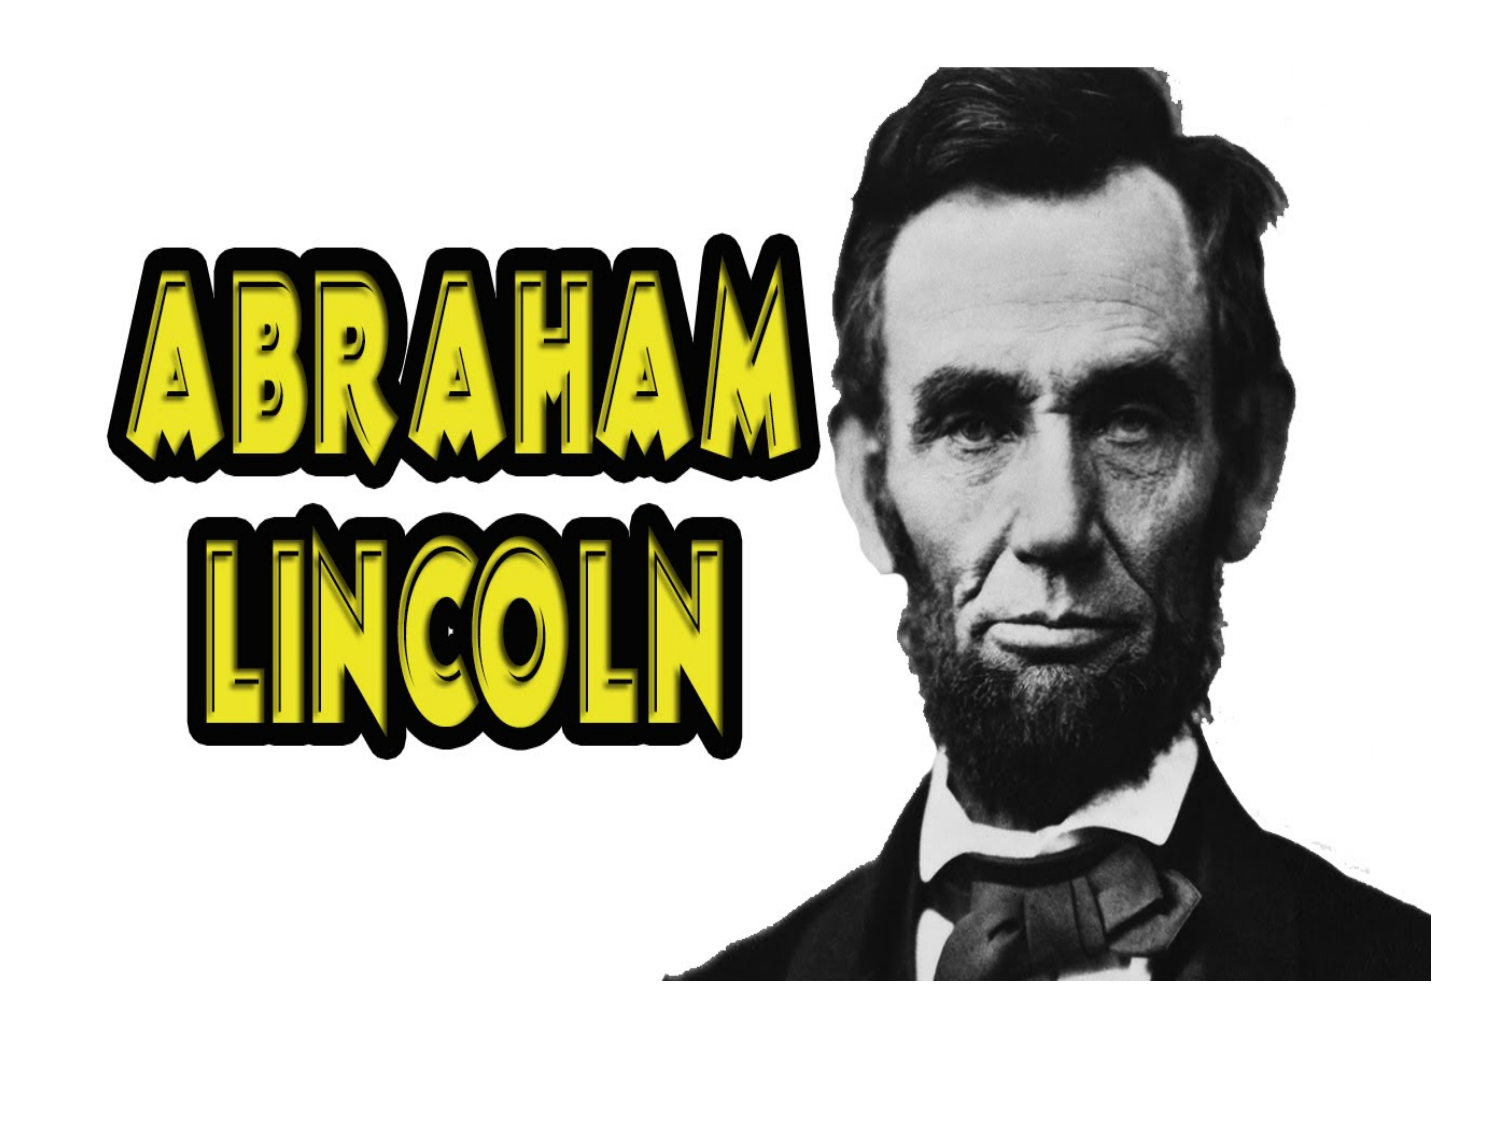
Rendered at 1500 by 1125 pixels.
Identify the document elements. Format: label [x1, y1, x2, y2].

picture [52, 66, 1431, 981]
